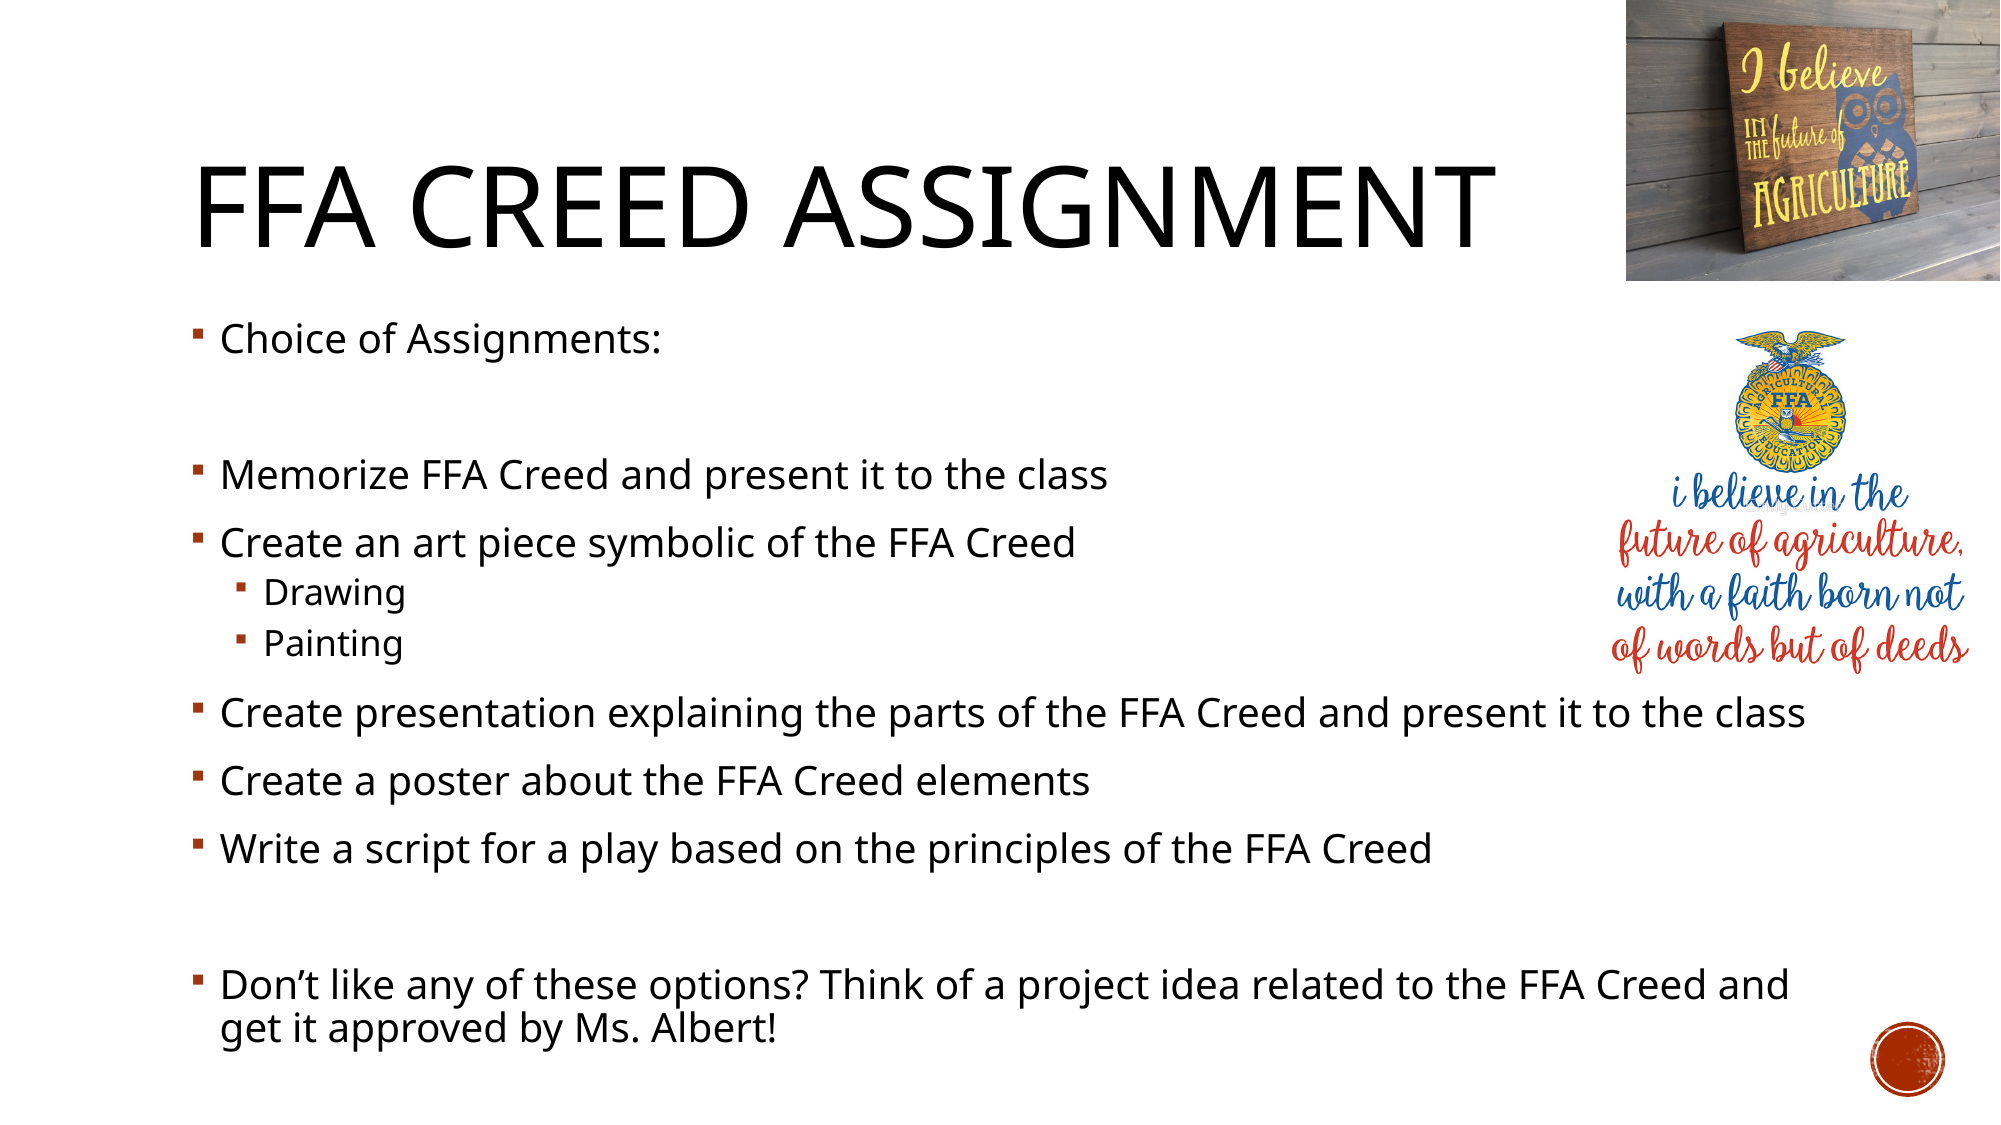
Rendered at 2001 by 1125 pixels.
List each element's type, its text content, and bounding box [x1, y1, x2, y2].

picture [1612, 331, 1969, 674]
picture [1626, 0, 2000, 281]
list Choice of Assignments: Memorize FFA Creed and present it to the class Create an art piece symbolic of the FFA Creed Drawing Painting Create presentation explaining the parts of the FFA Creed and present it to the class Create a poster about the FFA Creed elements Write a script for a play based on the principles of the FFA Creed Don’t like any of these options? Think of a project idea related to the FFA Creed and get it approved by Ms. Albert! [175, 311, 1826, 1068]
title FFA Creed Assignment [175, 79, 1826, 311]
